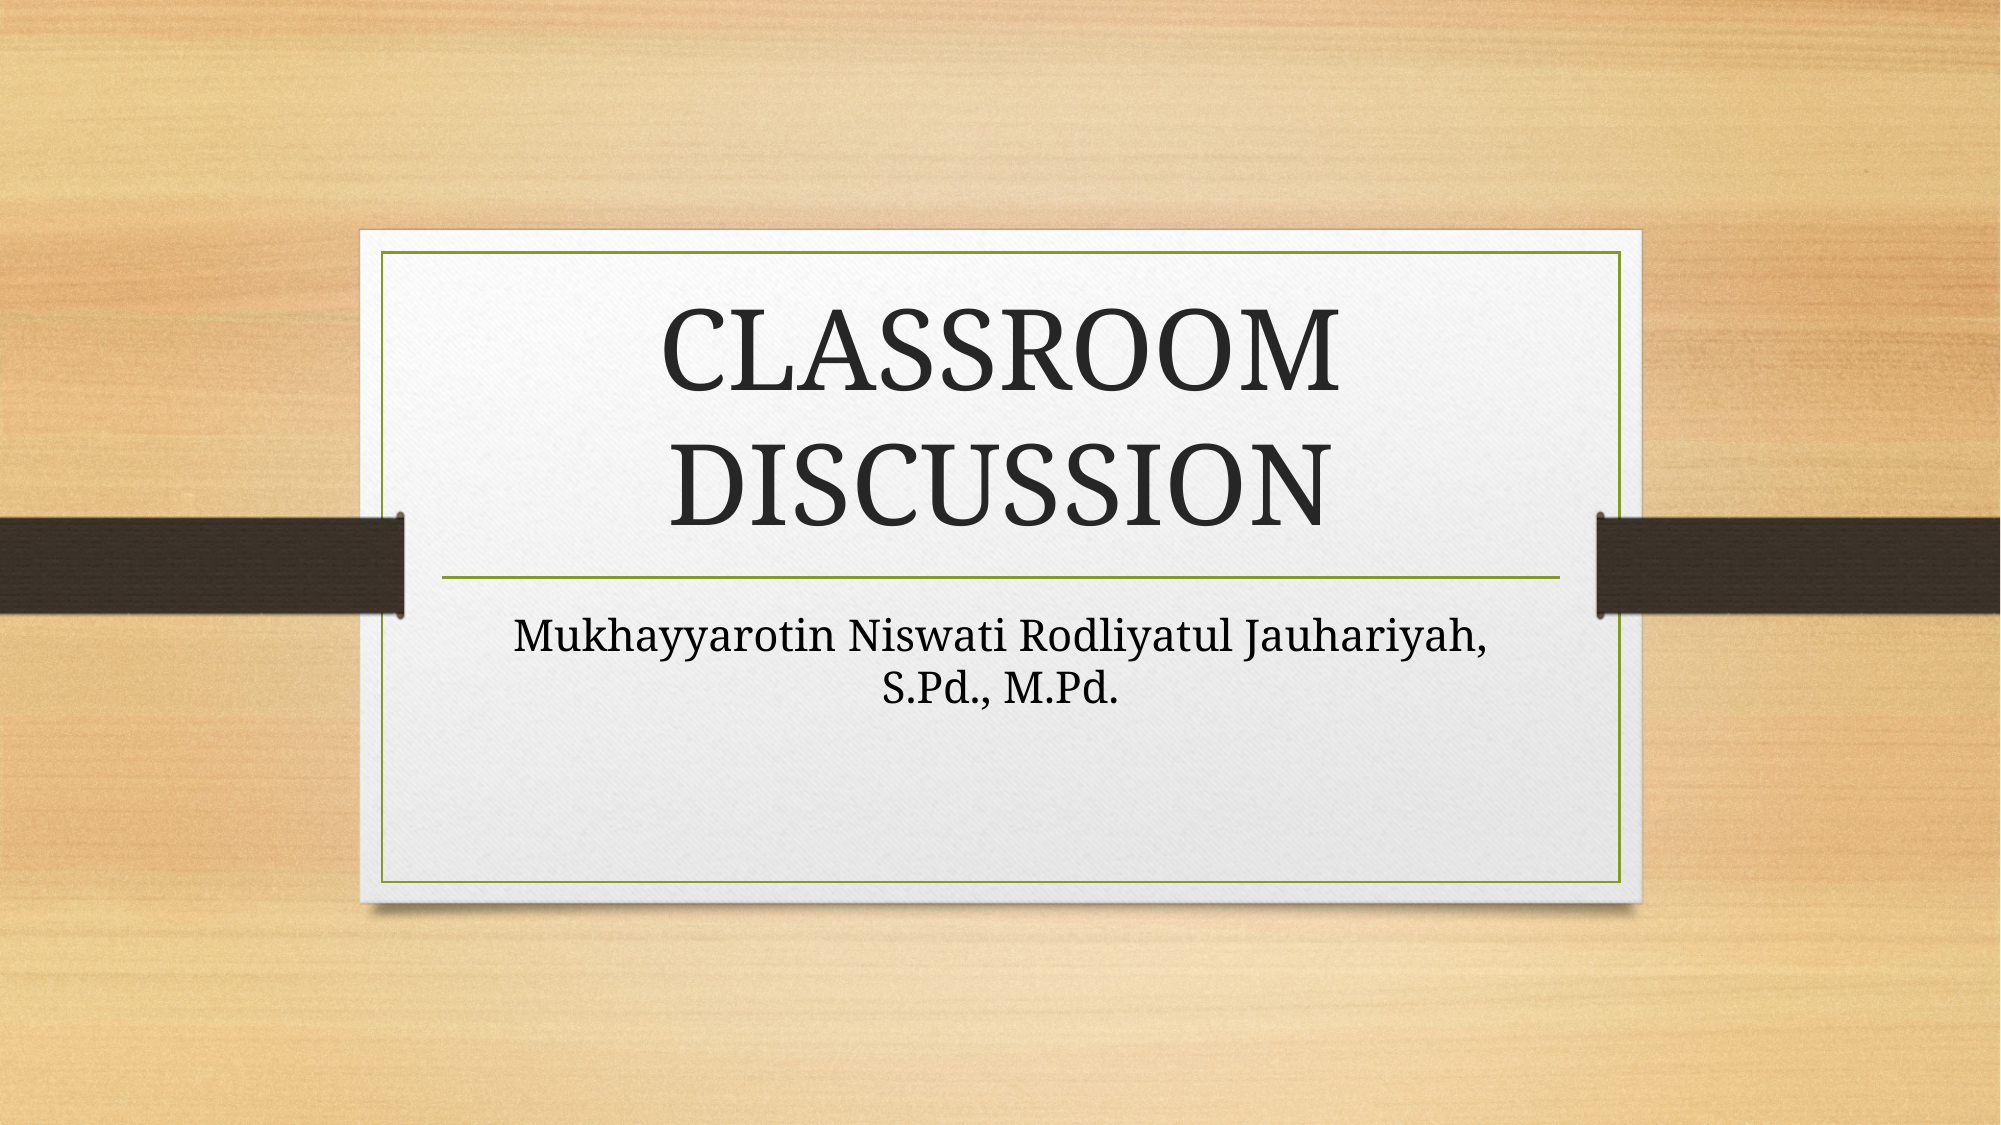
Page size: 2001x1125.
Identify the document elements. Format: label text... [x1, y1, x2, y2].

title CLASSROOM DISCUSSION [441, 306, 1560, 556]
subtitle Mukhayyarotin Niswati Rodliyatul Jauhariyah, S.Pd., M.Pd. [441, 600, 1560, 817]
picture [0, 0, 2001, 1125]
